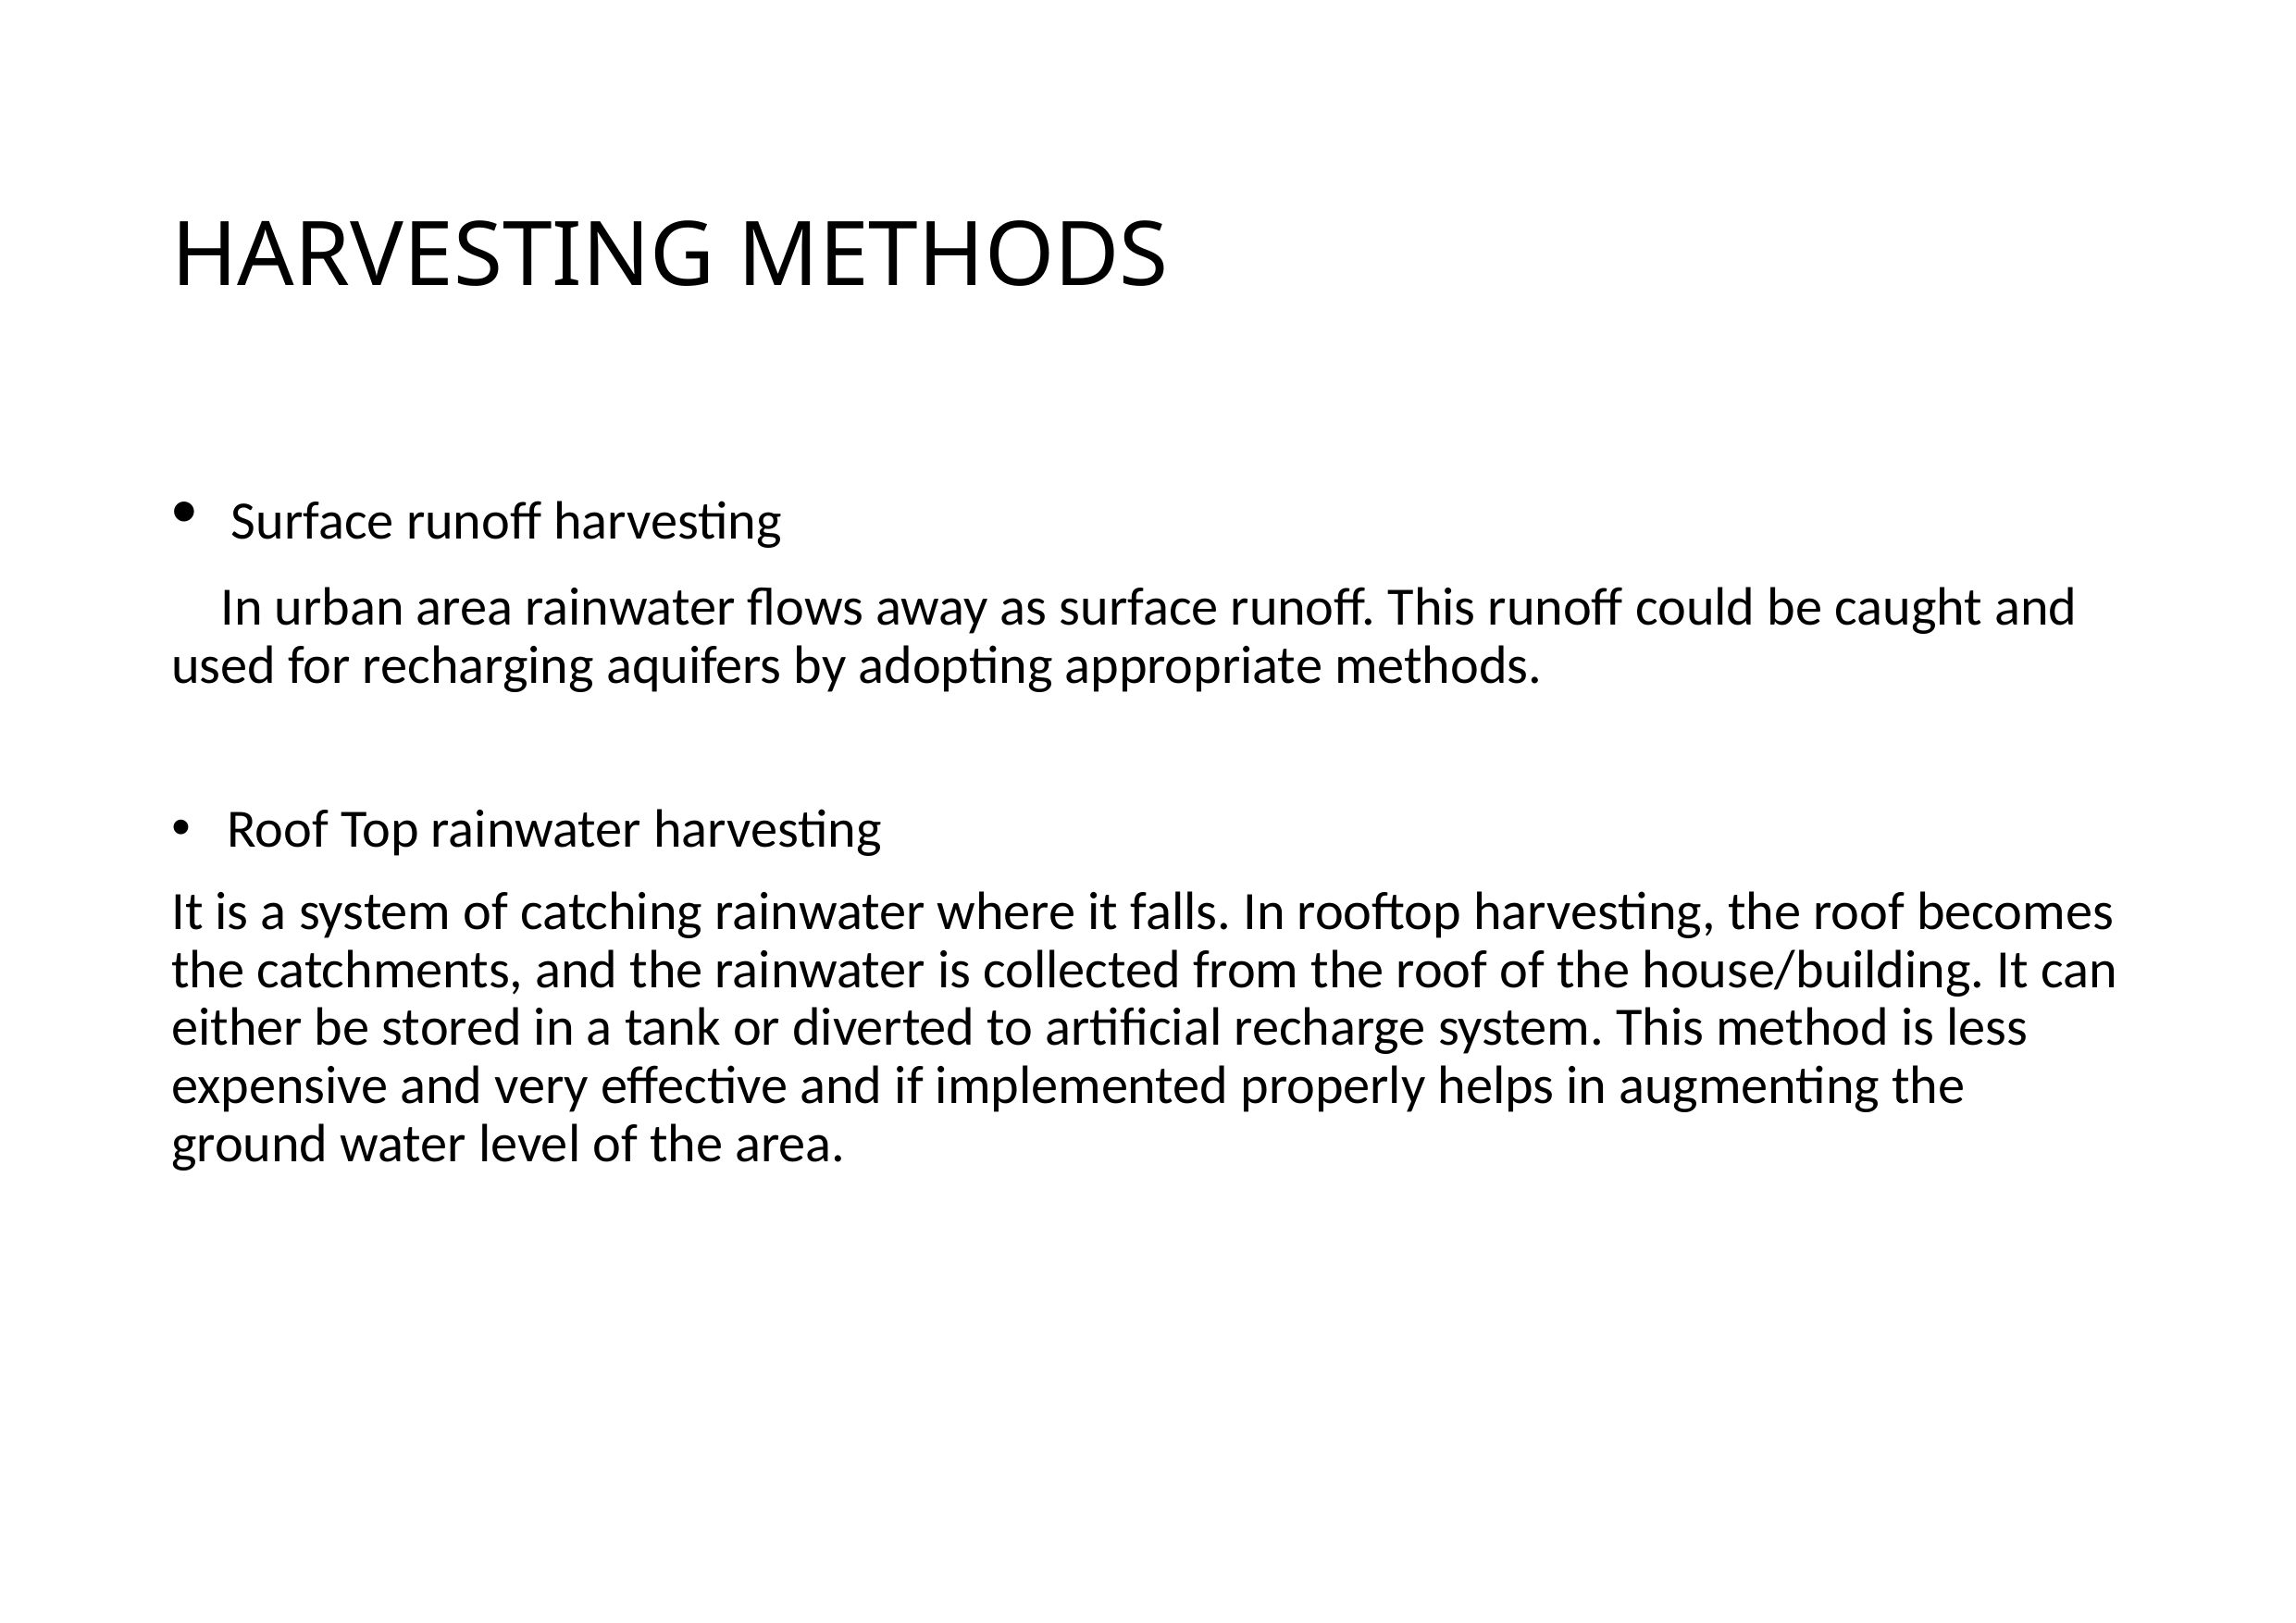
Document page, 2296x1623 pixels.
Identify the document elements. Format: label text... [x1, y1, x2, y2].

list Surface runoff harvesting In urban area rainwater flows away as surface runoff. This runoff could be caught and used for recharging aquifers by adopting appropriate methods. Roof Top rainwater harvesting It is a system of catching rainwater where it falls. In rooftop harvesting, the roof becomes the catchments, and the rainwater is collected from the roof of the house/building. It can either be stored in a tank or diverted to artificial recharge system. This method is less expensive and very effective and if implemented properly helps in augmenting the ground water level of the area. [157, 468, 2138, 1395]
title HARVESTING METHODS [157, 201, 2138, 313]
